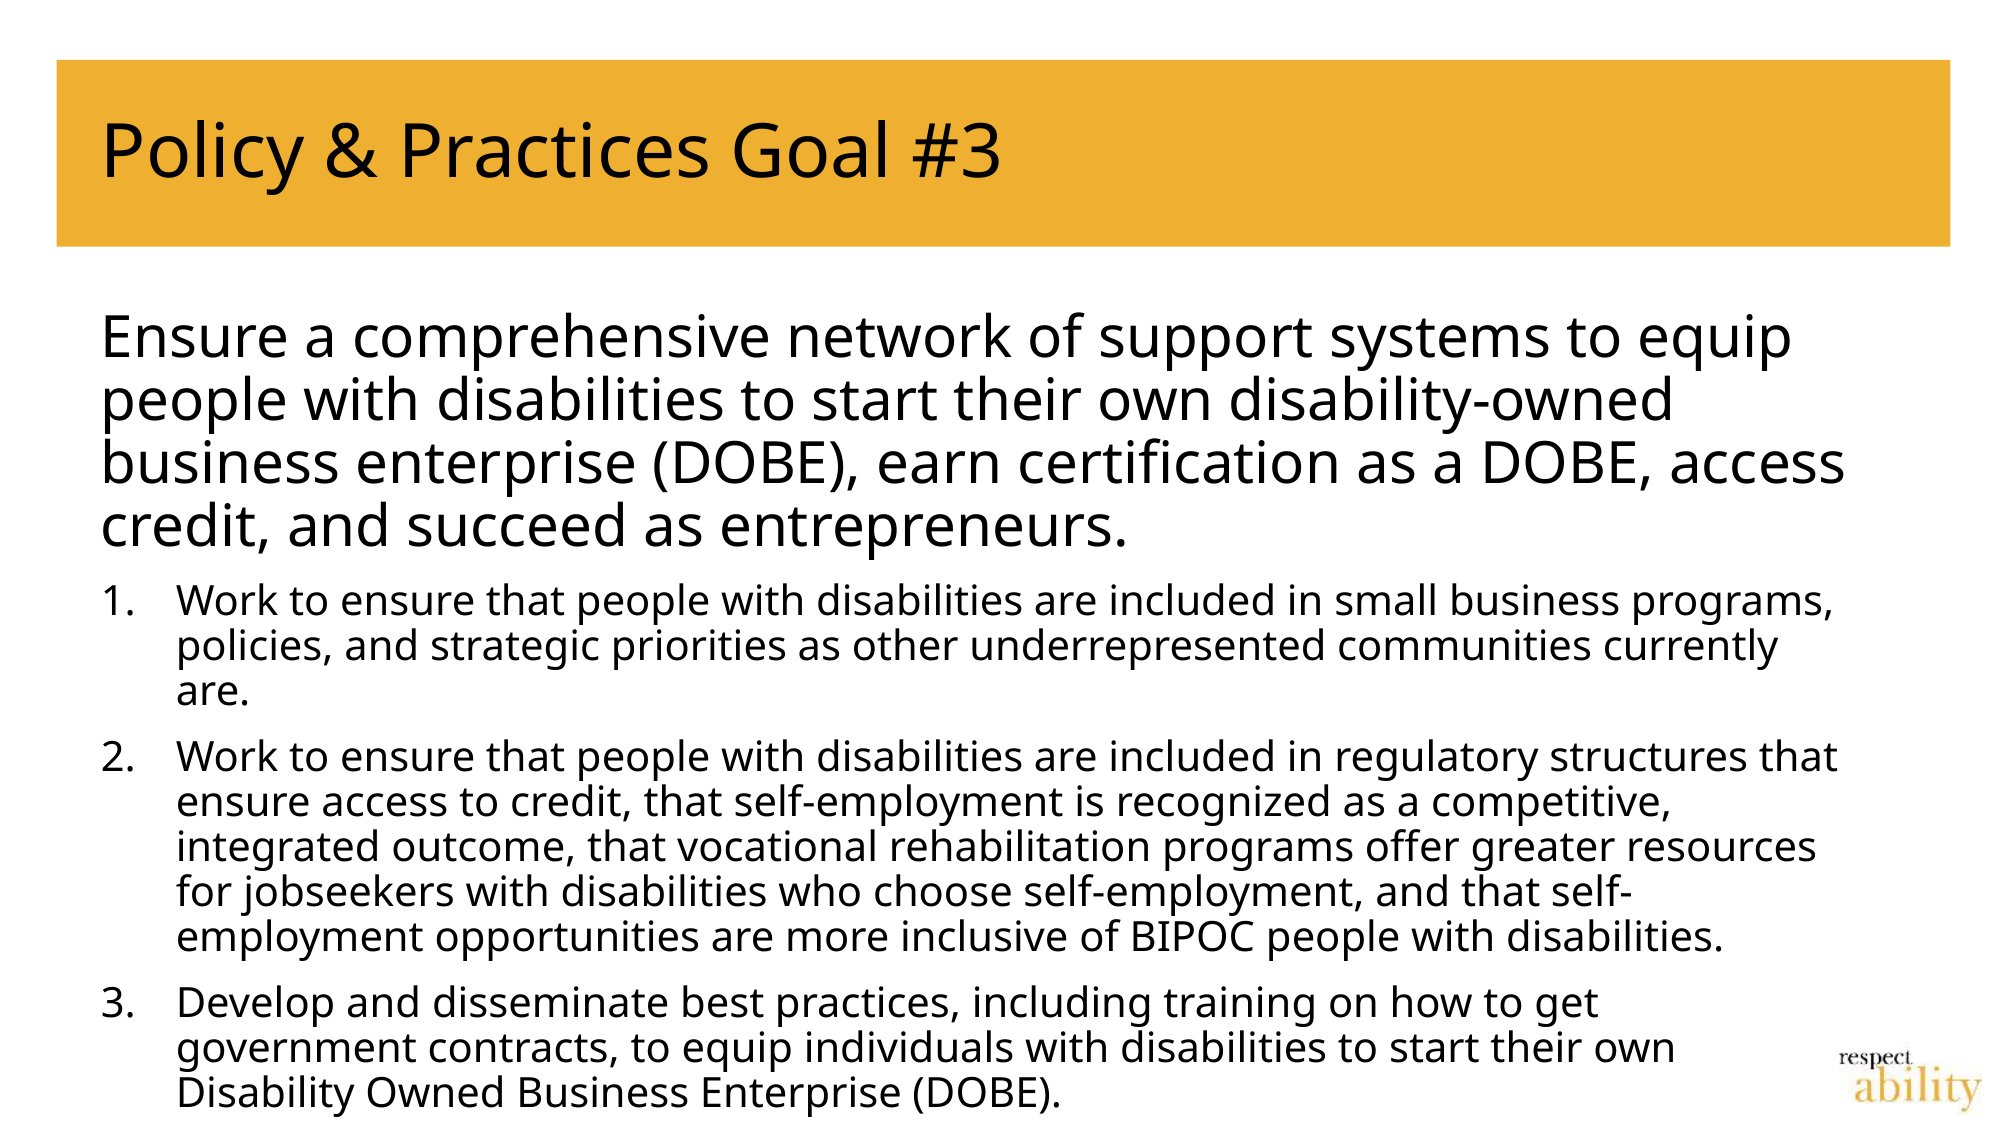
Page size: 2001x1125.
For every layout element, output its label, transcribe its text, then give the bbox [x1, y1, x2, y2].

title Policy & Practices Goal #3 [85, 59, 1811, 247]
picture [1863, 1042, 1982, 1120]
list Ensure a comprehensive network of support systems to equip people with disabilities to start their own disability-owned business enterprise (DOBE), earn certification as a DOBE, access credit, and succeed as entrepreneurs. Work to ensure that people with disabilities are included in small business programs, policies, and strategic priorities as other underrepresented communities currently are. Work to ensure that people with disabilities are included in regulatory structures that ensure access to credit, that self-employment is recognized as a competitive, integrated outcome, that vocational rehabilitation programs offer greater resources for jobseekers with disabilities who choose self-employment, and that self-employment opportunities are more inclusive of BIPOC people with disabilities. Develop and disseminate best practices, including training on how to get government contracts, to equip individuals with disabilities to start their own Disability Owned Business Enterprise (DOBE). [85, 299, 1863, 1125]
